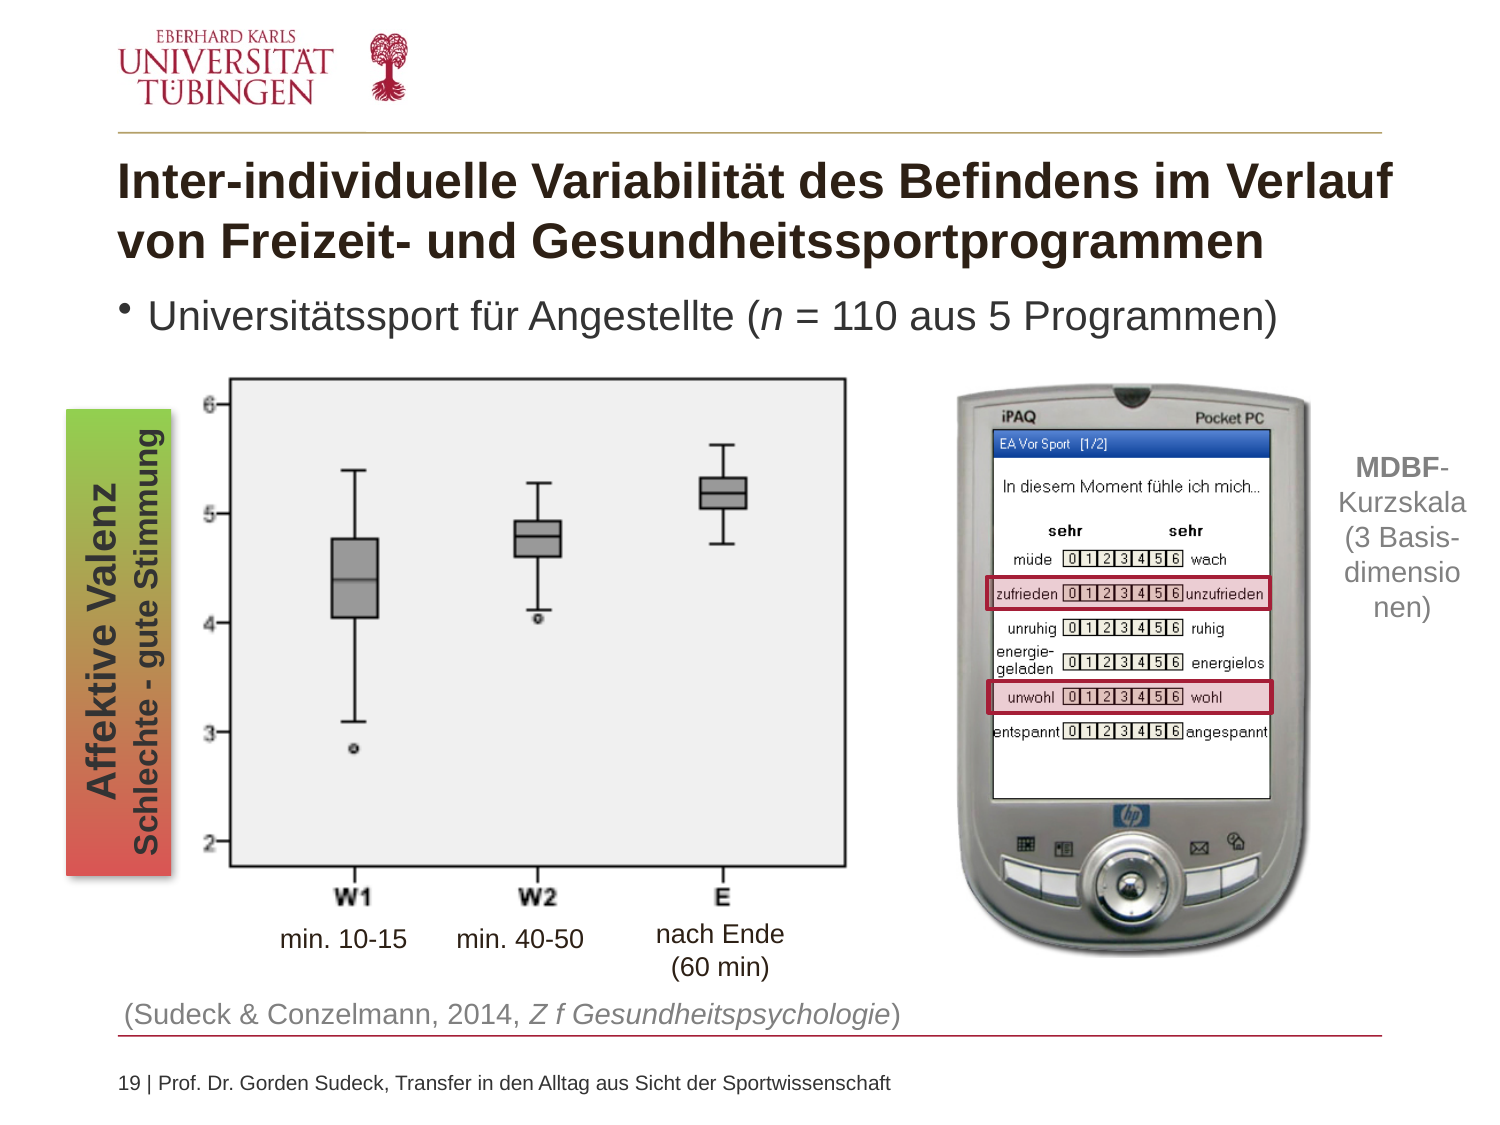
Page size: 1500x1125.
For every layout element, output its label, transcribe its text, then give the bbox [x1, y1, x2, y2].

text_box (Sudeck & Conzelmann, 2014, Z f Gesundheitspsychologie) [109, 988, 916, 1038]
text_box MDBF-Kurzskala (3 Basis-dimensionen) [1321, 441, 1484, 631]
text_box min. 10-15 [244, 941, 421, 961]
picture [956, 381, 1312, 958]
text_box Affektive Valenz Schlechte - gute Stimmung [66, 409, 80, 876]
picture [85, 348, 875, 933]
text_box nach Ende (60 min) [621, 941, 820, 990]
slide_number 19 | Prof. Dr. Gorden Sudeck, Transfer in den Alltag aus Sicht der Sportwissenschaft [117, 1069, 1383, 1095]
list Universitätssport für Angestellte (n = 110 aus 5 Programmen) [117, 283, 1383, 350]
title Inter-individuelle Variabilität des Befindens im Verlauf von Freizeit- und Gesundheitssportprogrammen [117, 86, 1449, 269]
text_box min. 40-50 [421, 941, 620, 961]
picture [117, 29, 408, 86]
